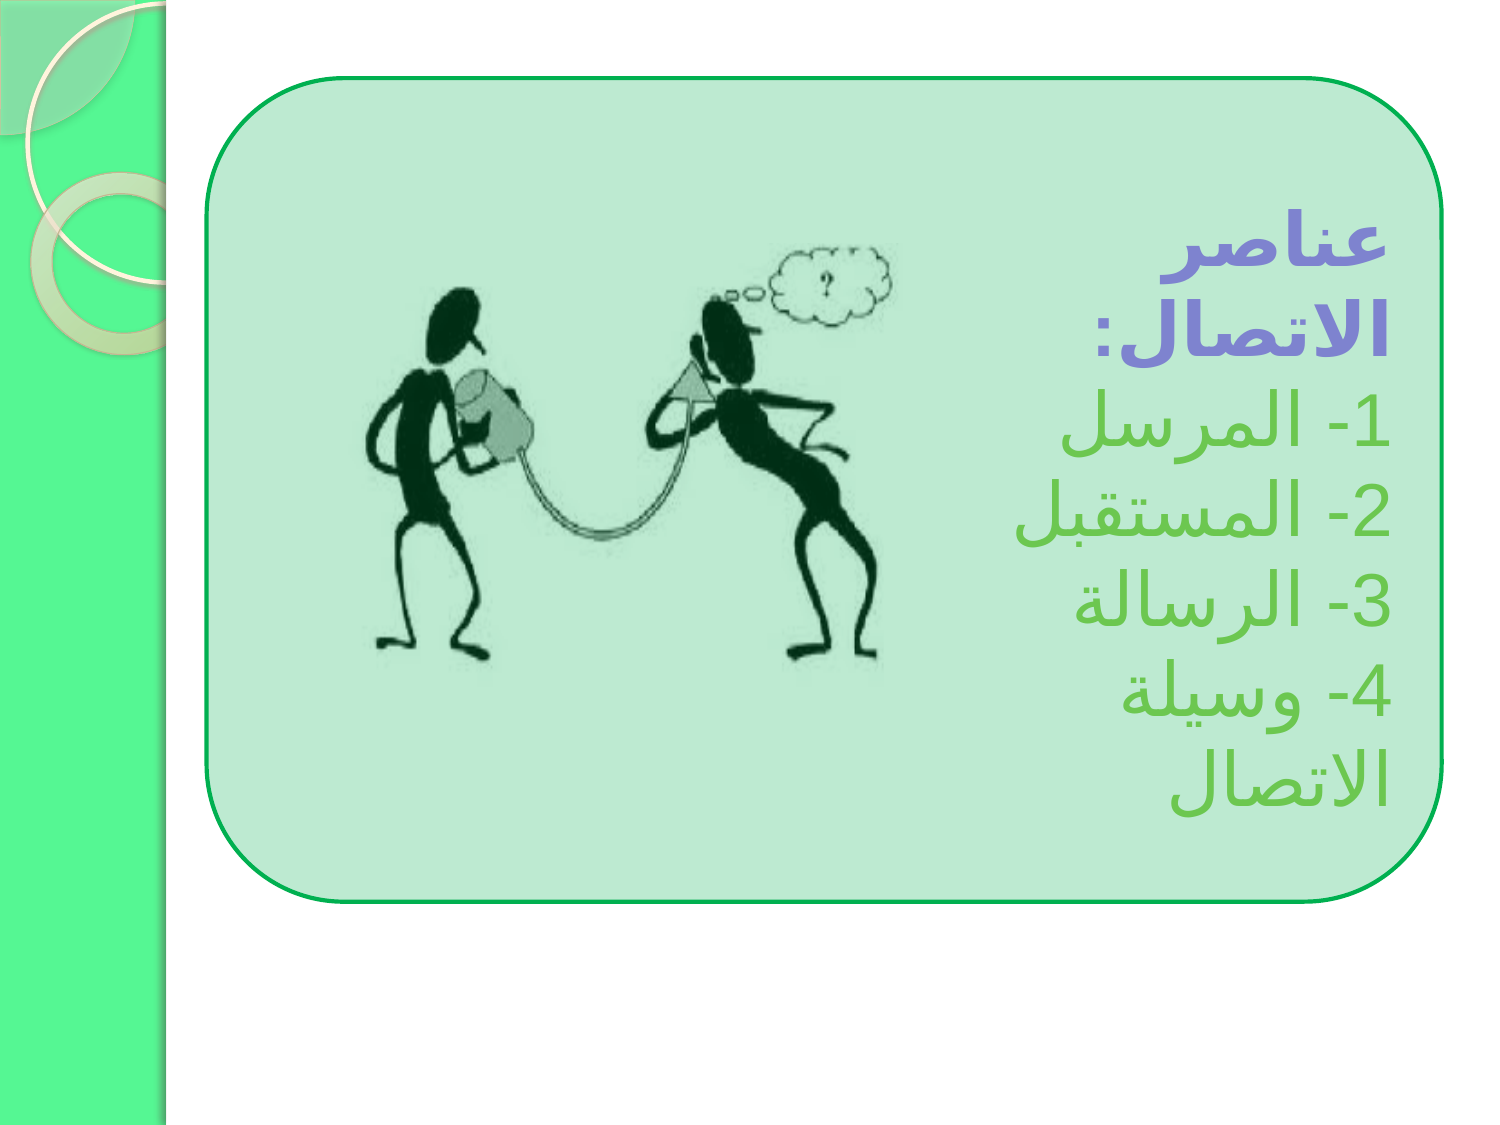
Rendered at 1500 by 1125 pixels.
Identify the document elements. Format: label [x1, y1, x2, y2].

text_box [204, 76, 1444, 904]
text_box [1391, 859, 1408, 875]
list [348, 243, 923, 692]
